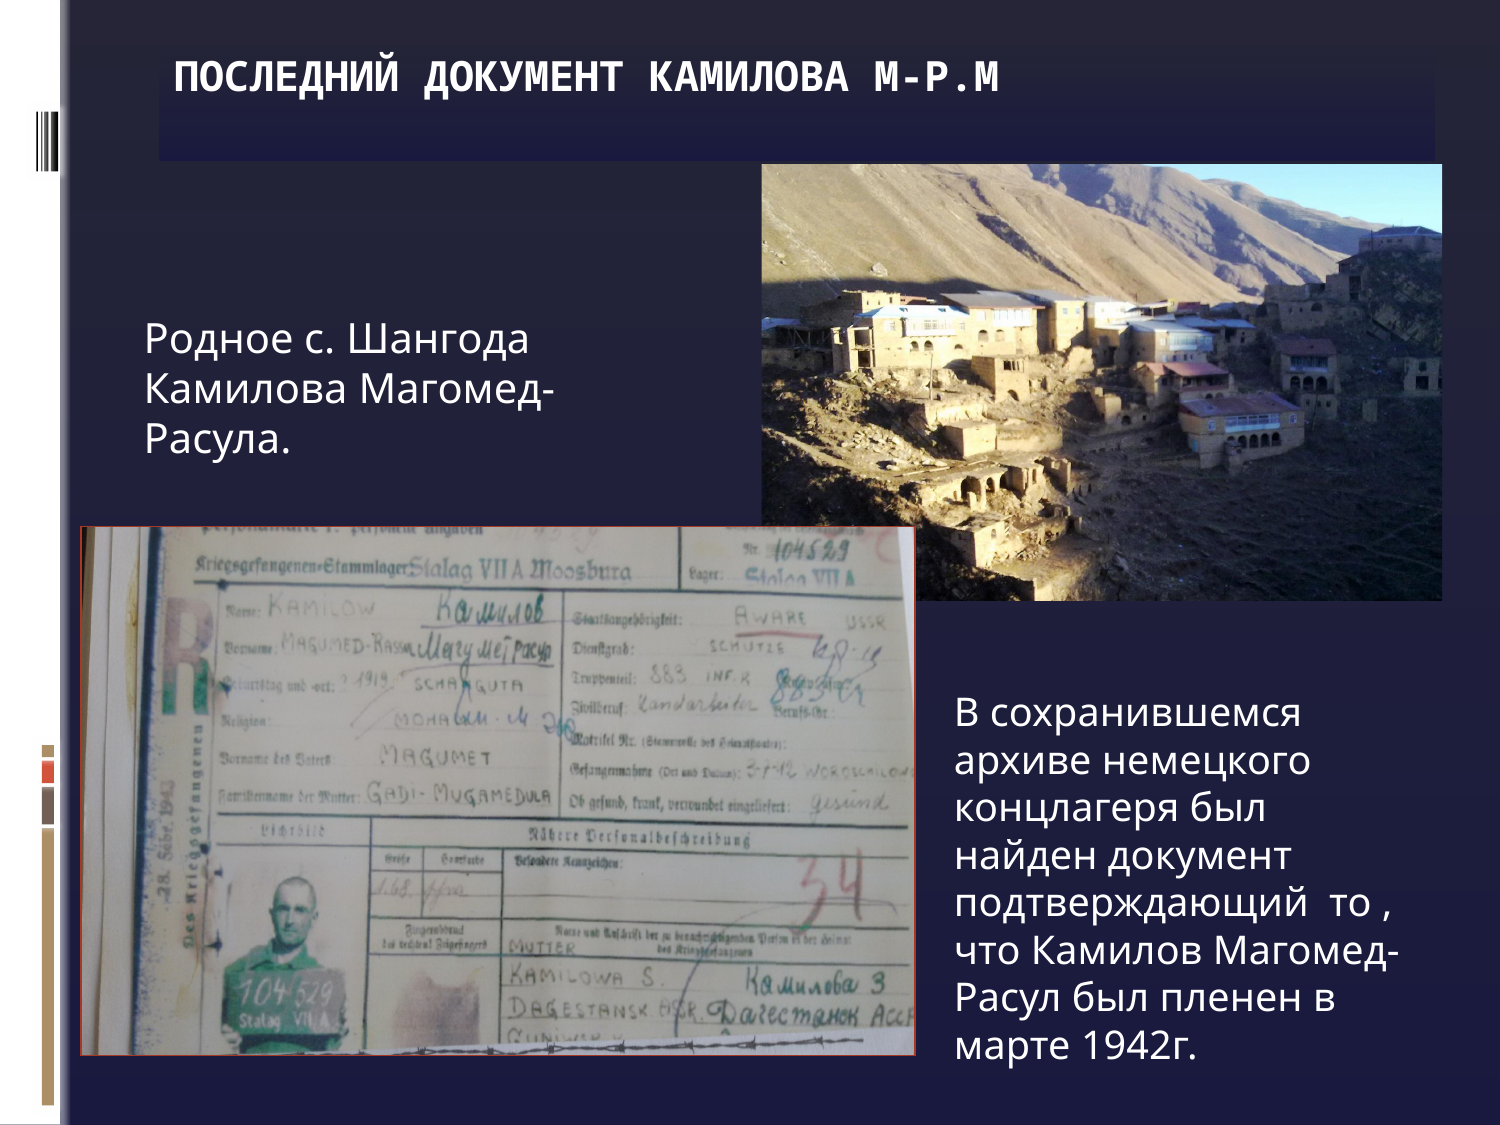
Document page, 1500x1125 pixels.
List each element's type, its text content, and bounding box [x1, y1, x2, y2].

picture [761, 163, 1443, 601]
picture [81, 526, 915, 1056]
title Последний документ Камилова М-р.м [159, 42, 1435, 161]
text_box Родное с. Шангода Камилова Магомед-Расула. [128, 304, 704, 470]
subtitle В сохранившемся архиве немецкого концлагеря был найден документ подтверждающий то , что Камилов Магомед-Расул был пленен в марте 1942г. [937, 679, 1427, 1078]
